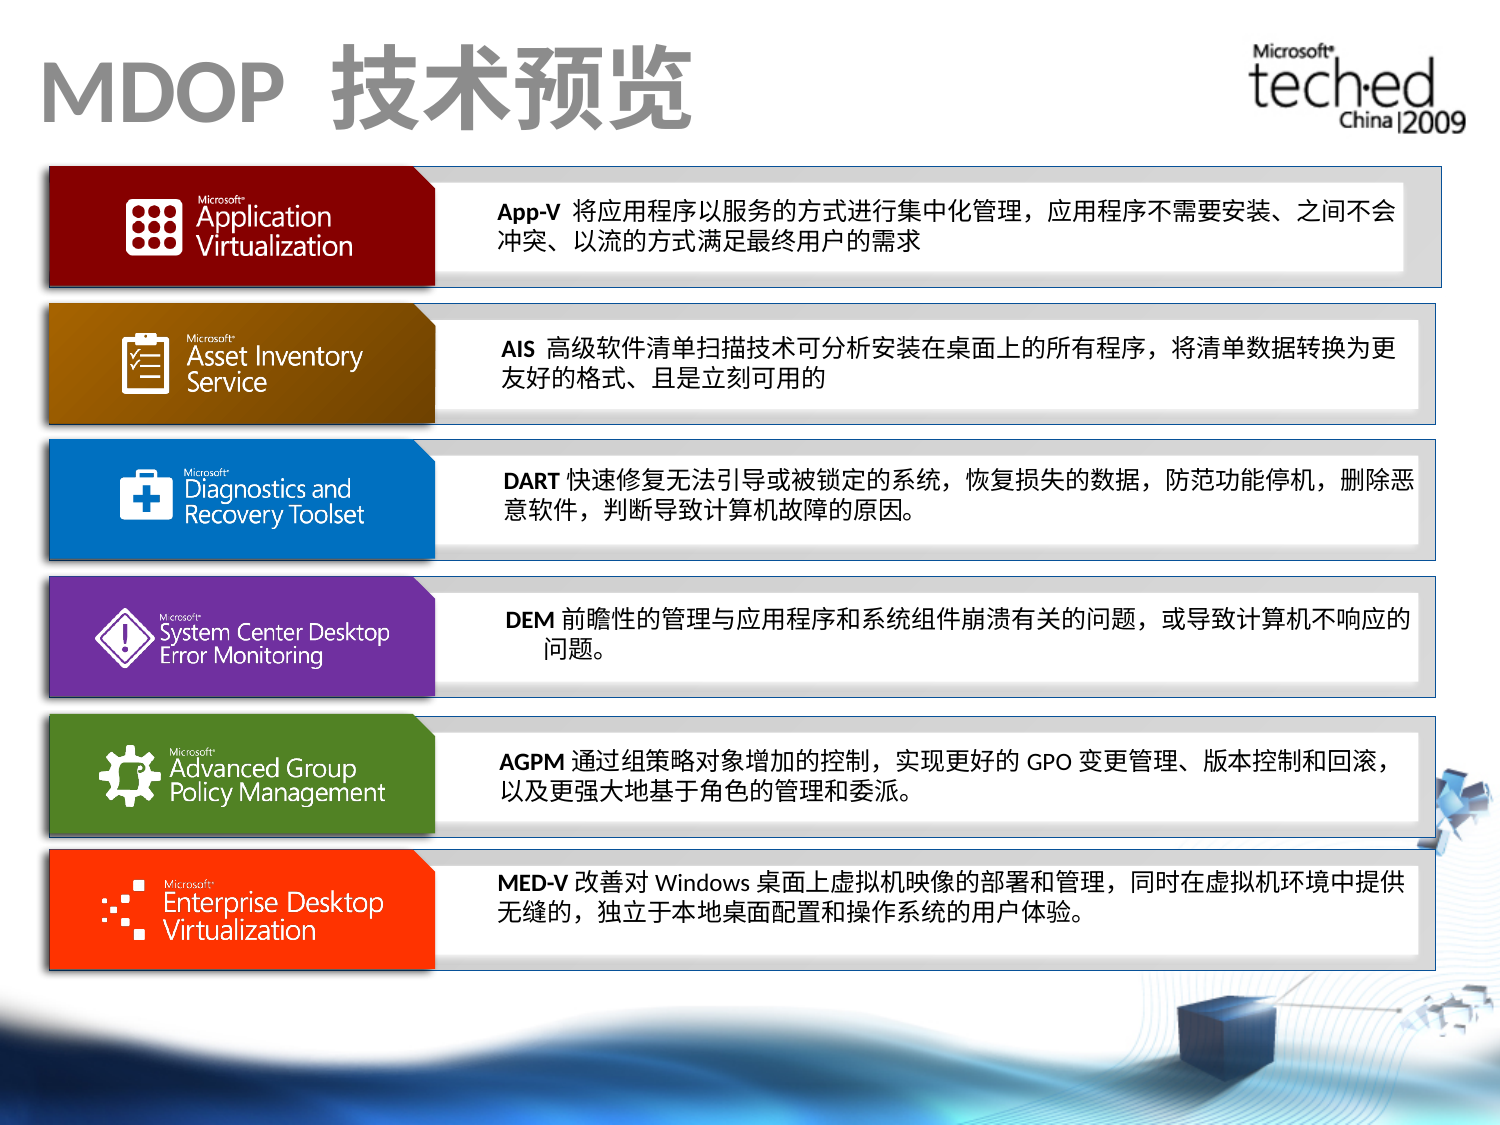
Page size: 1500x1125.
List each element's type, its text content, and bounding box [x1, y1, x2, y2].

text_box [95, 595, 1437, 673]
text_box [49, 165, 1442, 288]
title MDOP 技术预览 [23, 23, 1374, 211]
picture [0, 0, 1500, 1125]
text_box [49, 715, 1436, 838]
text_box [121, 325, 1432, 402]
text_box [49, 438, 1436, 564]
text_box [99, 737, 1430, 845]
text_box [49, 576, 1436, 699]
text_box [102, 858, 1428, 966]
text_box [49, 303, 1436, 426]
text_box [49, 849, 1436, 972]
